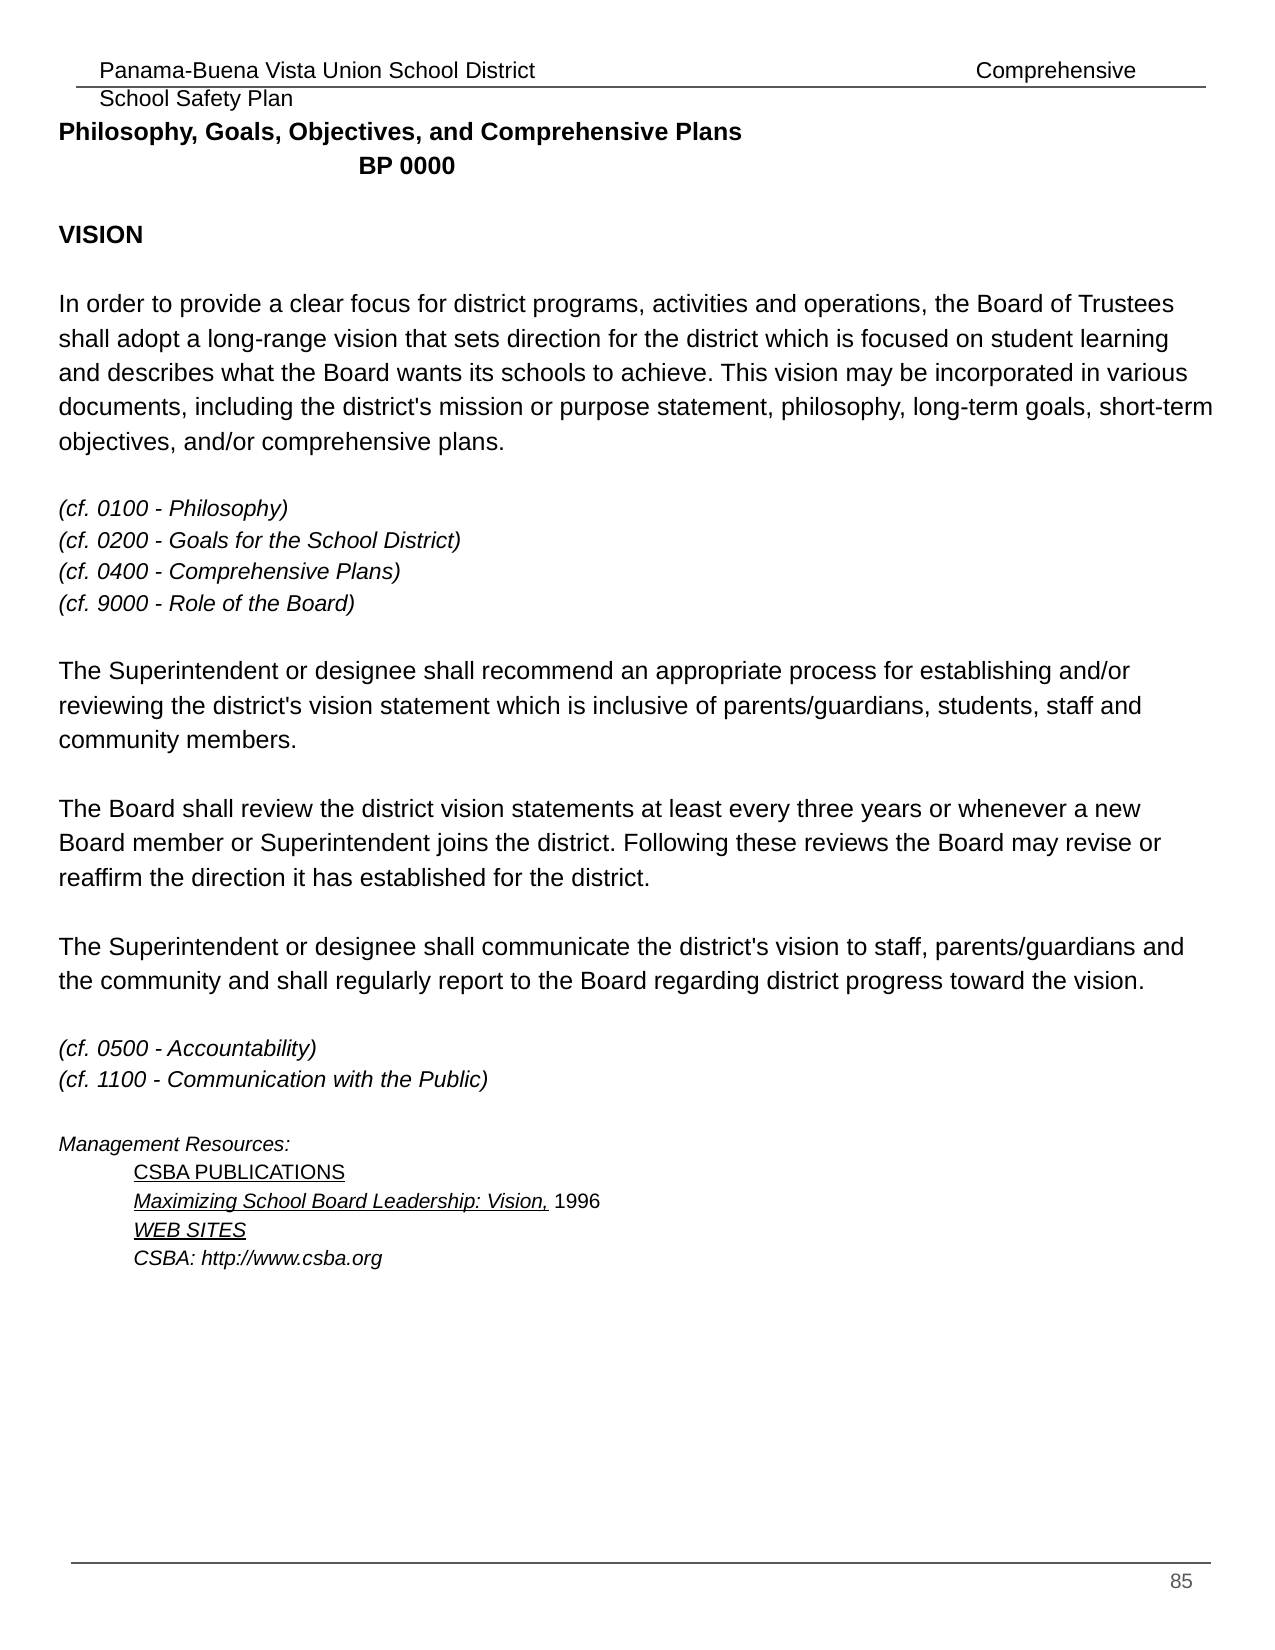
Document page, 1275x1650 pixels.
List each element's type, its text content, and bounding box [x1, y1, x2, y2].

list Philosophy, Goals, Objectives, and Comprehensive Plans BP 0000 VISION In order to provide a clear focus for district programs, activities and operations, the Board of Trustees shall adopt a long-range vision that sets direction for the district which is focused on student learning and describes what the Board wants its schools to achieve. This vision may be incorporated in various documents, including the district's mission or purpose statement, philosophy, long-term goals, short-term objectives, and/or comprehensive plans. (cf. 0100 - Philosophy) (cf. 0200 - Goals for the School District) (cf. 0400 - Comprehensive Plans) (cf. 9000 - Role of the Board) The Superintendent or designee shall recommend an appropriate process for establishing and/or reviewing the district's vision statement which is inclusive of parents/guardians, students, staff and community members. The Board shall review the district vision statements at least every three years or whenever a new Board member or Superintendent joins the district. Following these reviews the Board may revise or reaffirm the direction it has established for the district. The Superintendent or designee shall communicate the district's vision to staff, parents/guardians and the community and shall regularly report to the Board regarding district progress toward the vision. (cf. 0500 - Accountability) (cf. 1100 - Communication with the Public) Management Resources: CSBA PUBLICATIONS Maximizing School Board Leadership: Vision, 1996 WEB SITES CSBA: http://www.csba.org [43, 95, 1232, 1466]
slide_number ‹#› [1131, 1552, 1208, 1623]
